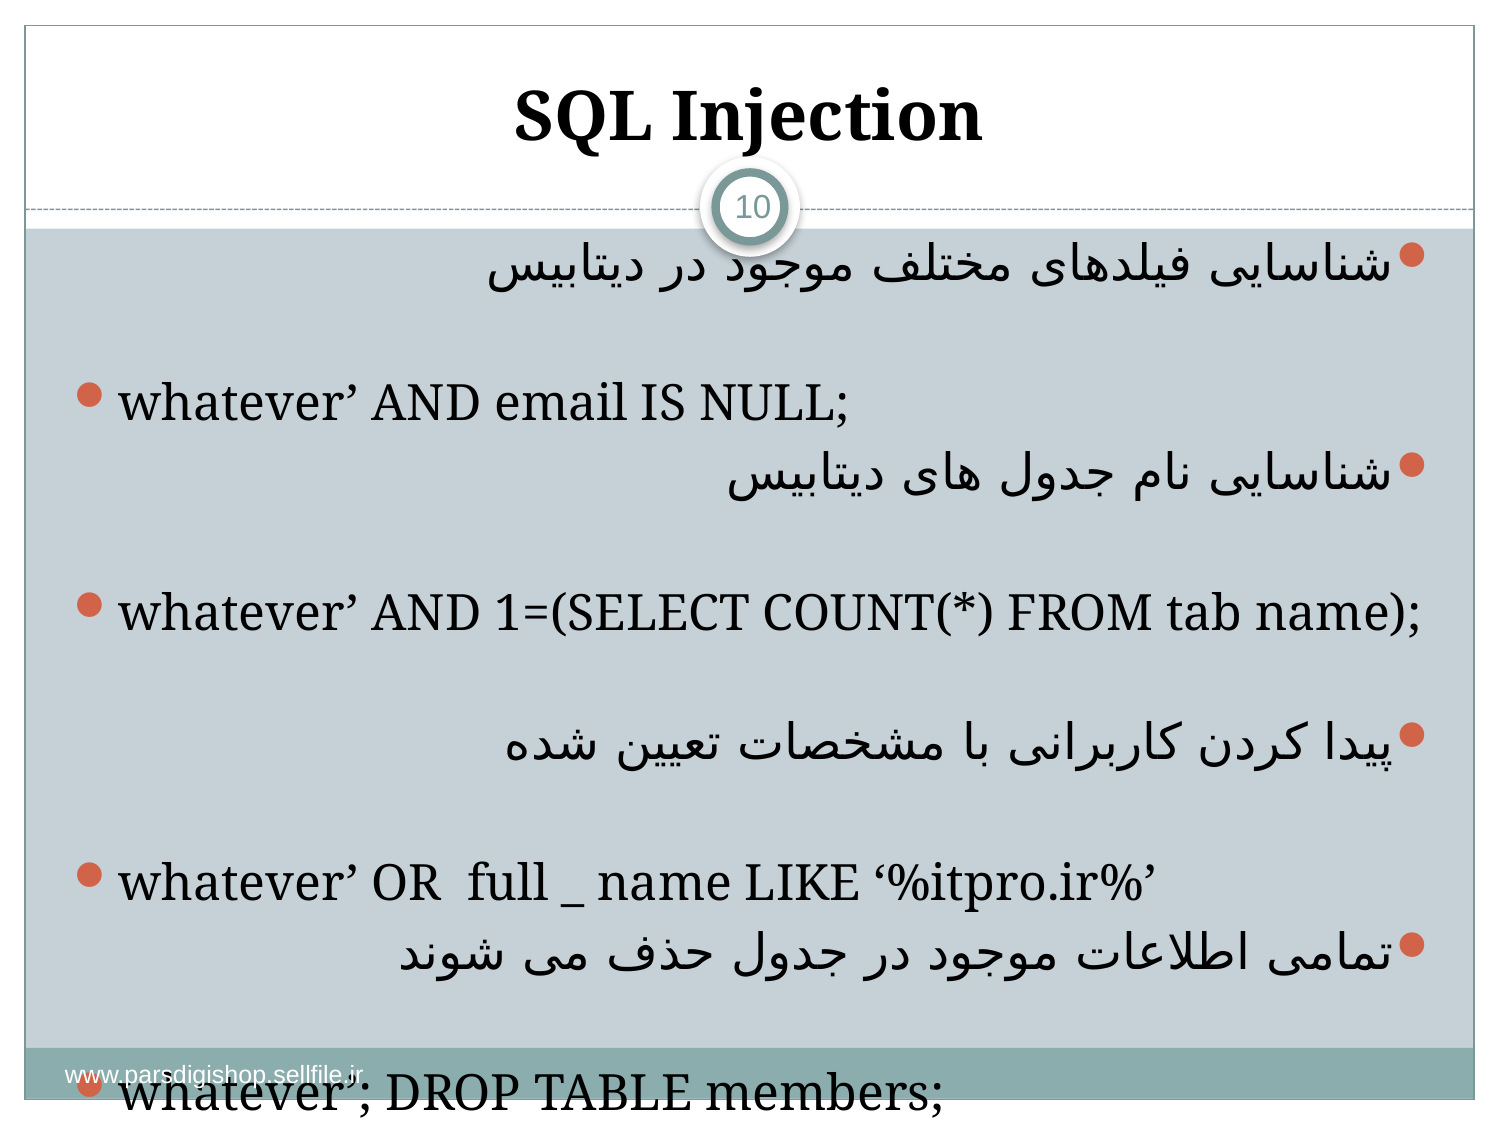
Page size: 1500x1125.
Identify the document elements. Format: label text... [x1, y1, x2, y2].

slide_number 10 [715, 168, 791, 241]
footer www.parsdigishop.sellfile.ir [50, 1051, 638, 1112]
title SQL Injection [49, 37, 1450, 162]
list شناسایی فیلدهای مختلف موجود در دیتابیس whatever’ AND email IS NULL; شناسایی نام جدول های دیتابیس whatever’ AND 1=(SELECT COUNT(*) FROM tab name); پیدا کردن کاربرانی با مشخصات تعیین شده whatever’ OR full _ name LIKE ‘%itpro.ir%’ تمامی اطلاعات موجود در جدول حذف می شوند whatever’; DROP TABLE members; [58, 222, 1454, 1090]
